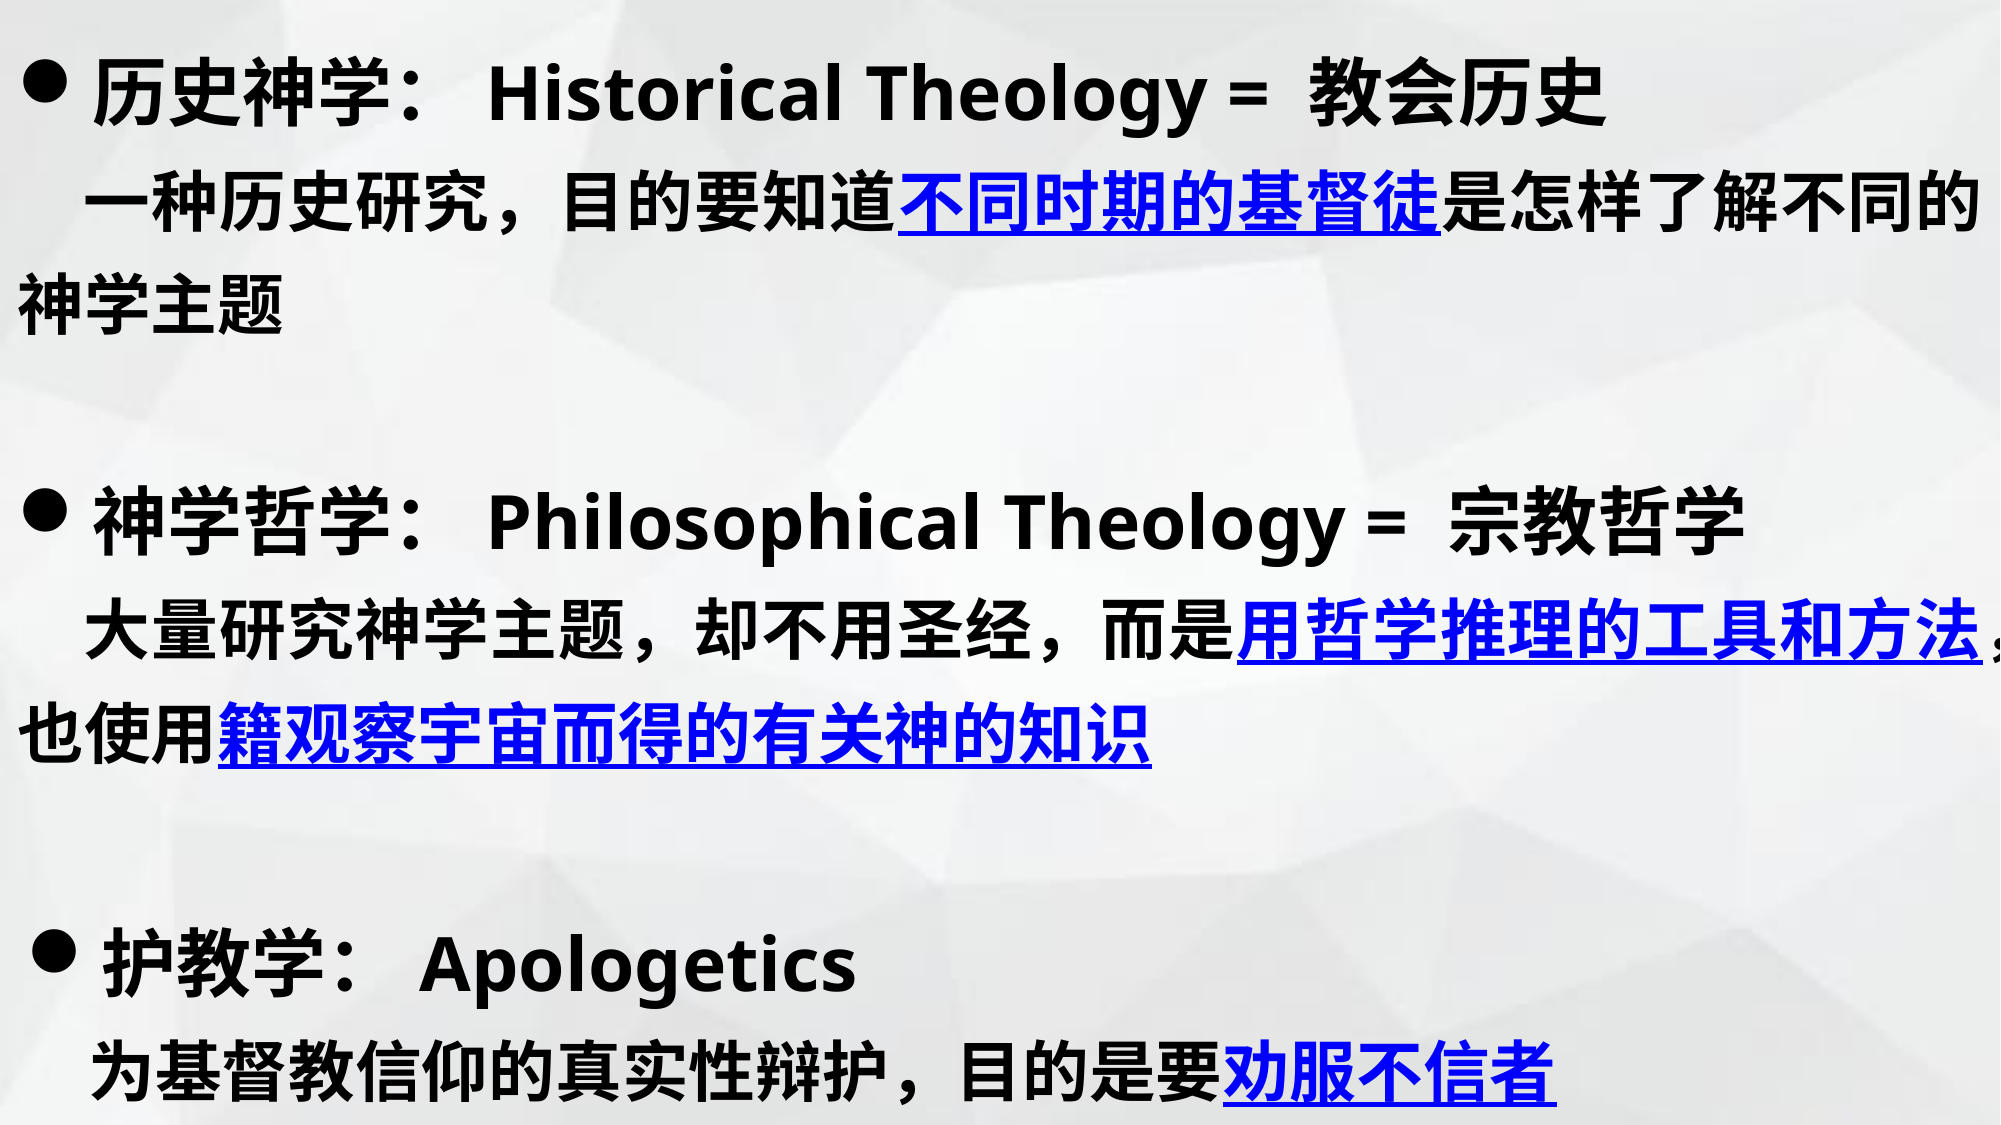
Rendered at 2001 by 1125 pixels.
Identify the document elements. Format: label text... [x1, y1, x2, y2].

slide_number [1412, 1042, 1863, 1103]
text_box 历史神学：Historical Theology = 教会历史 一种历史研究，目的要知道不同时期的基督徒是怎样了解不同的神学主题 神学哲学：Philosophical Theology = 宗教哲学 大量研究神学主题，却不用圣经，而是用哲学推理的工具和方法，也使用籍观察宇宙而得的有关神的知识 护教学：Apologetics 为基督教信仰的真实性辩护，目的是要劝服不信者 [2, 10, 1998, 1103]
picture [0, 0, 2001, 1125]
